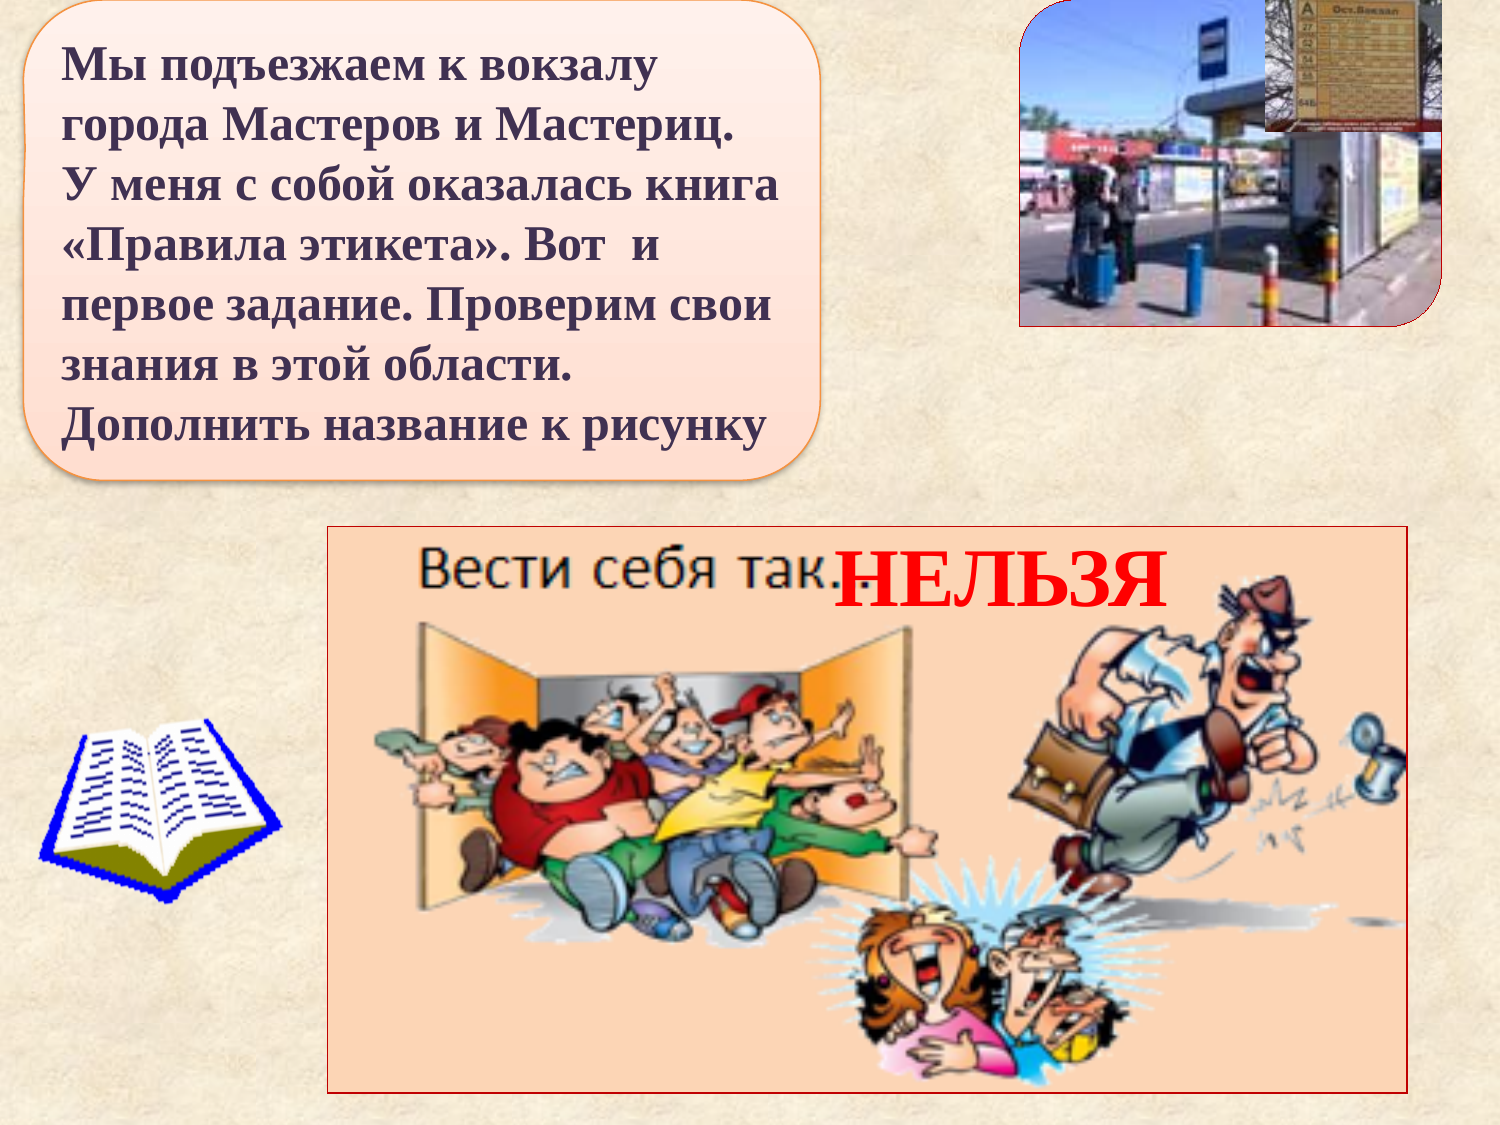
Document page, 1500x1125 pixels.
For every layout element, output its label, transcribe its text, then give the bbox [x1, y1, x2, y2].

text_box НЕЛЬЗЯ [820, 515, 1231, 525]
picture [1019, 0, 1442, 328]
picture [1, 611, 298, 940]
text_box Мы подъезжаем к вокзалу города Мастеров и Мастериц. У меня с собой оказалась книга «Правила этикета». Вот и первое задание. Проверим свои знания в этой области. Дополнить название к рисунку [22, 0, 822, 482]
picture [327, 527, 1407, 1093]
